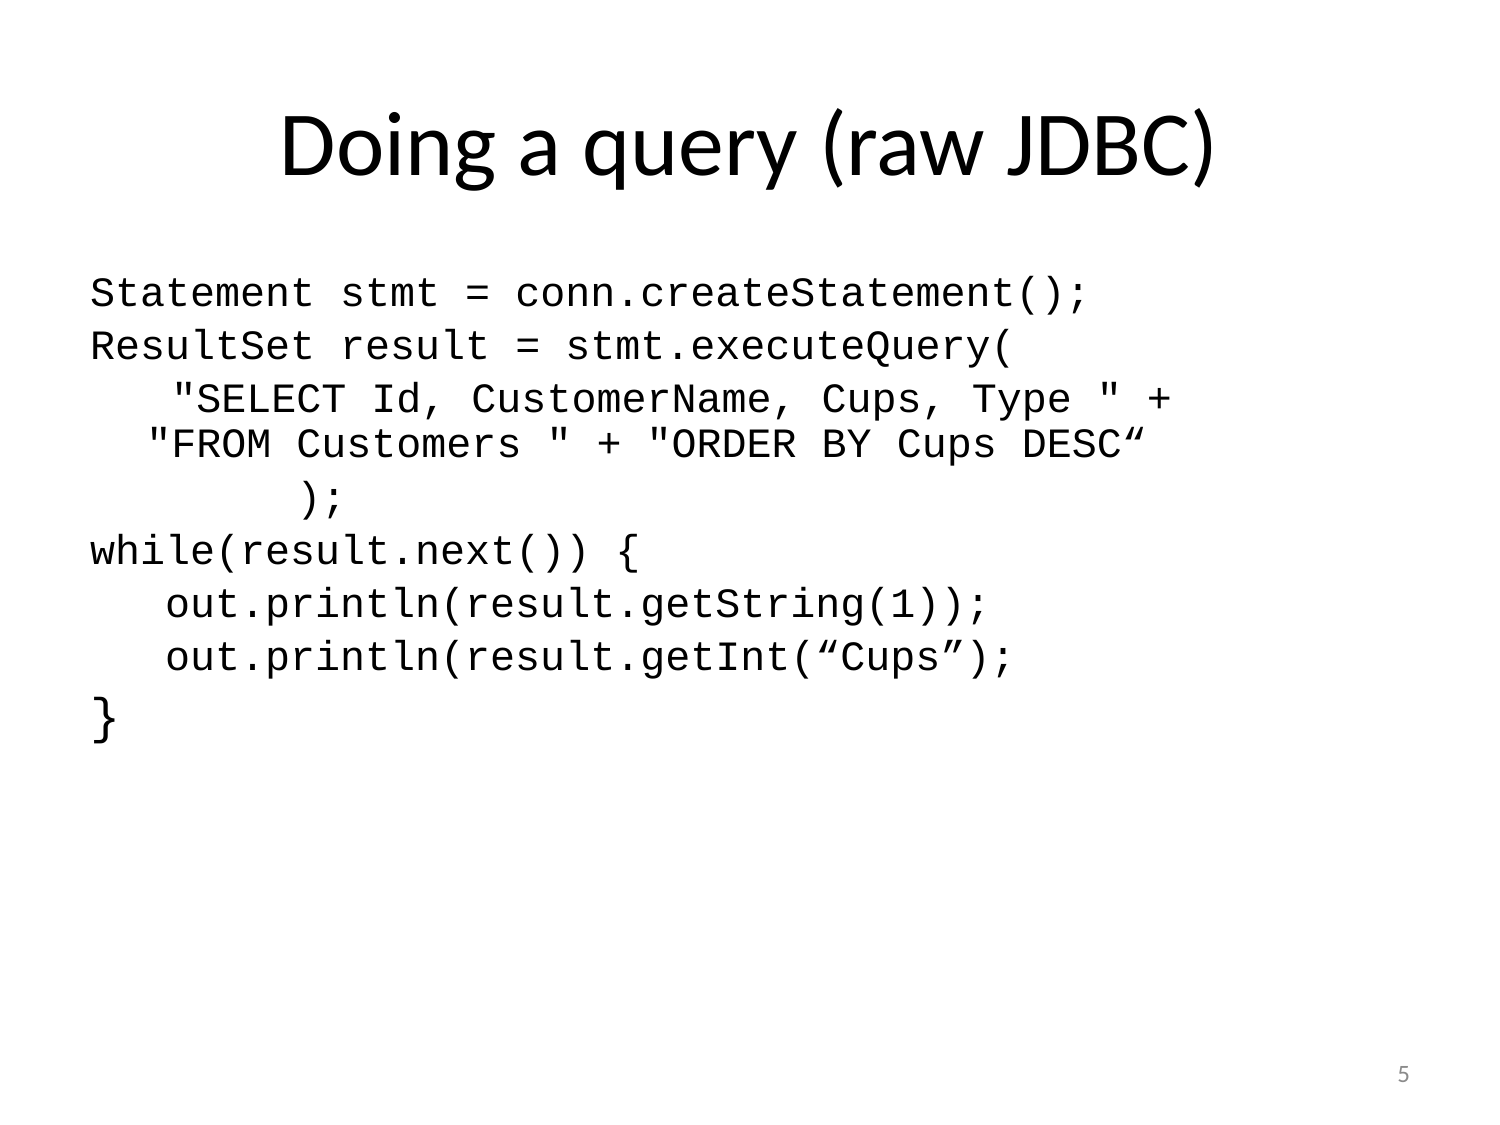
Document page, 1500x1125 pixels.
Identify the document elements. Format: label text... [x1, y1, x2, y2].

list Statement stmt = conn.createStatement(); ResultSet result = stmt.executeQuery( "SELECT Id, CustomerName, Cups, Type " + "FROM Customers " + "ORDER BY Cups DESC“ ); while(result.next()) { out.println(result.getString(1)); out.println(result.getInt(“Cups”); } [75, 262, 1425, 1005]
slide_number 5 [1074, 1042, 1425, 1103]
title Doing a query (raw JDBC) [75, 45, 1425, 233]
